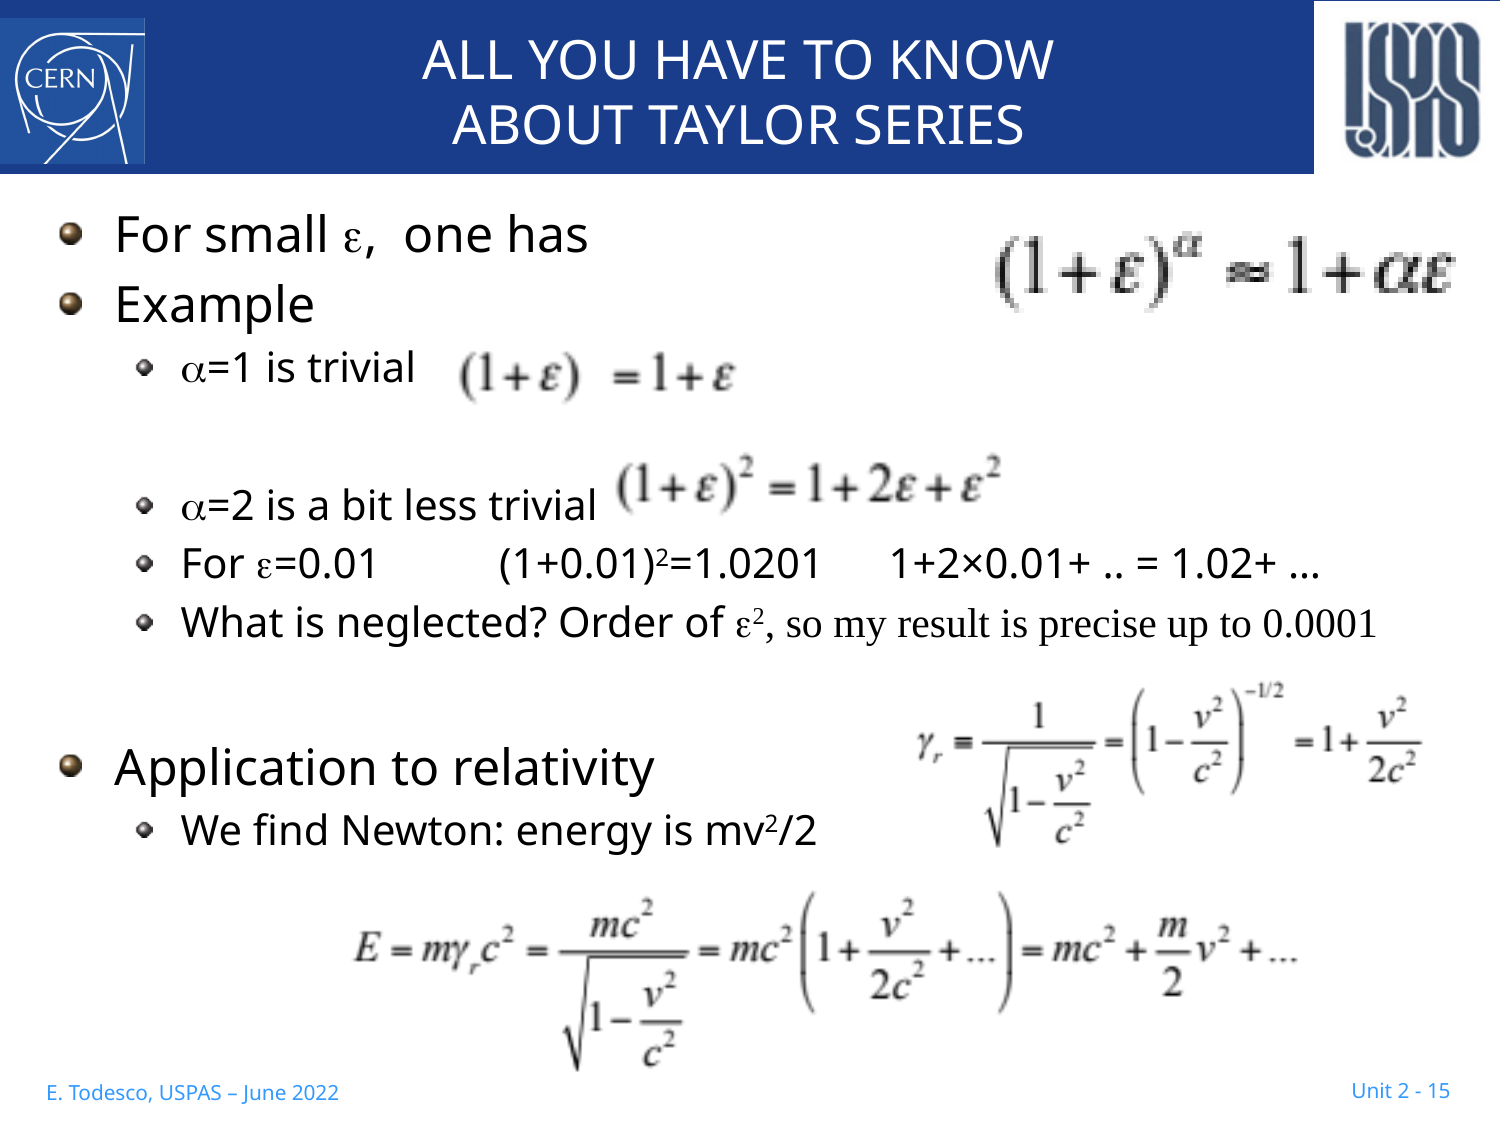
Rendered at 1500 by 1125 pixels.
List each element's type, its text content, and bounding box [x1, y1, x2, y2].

picture [58, 221, 82, 245]
title ALL YOU HAVE TO KNOW ABOUT TAYLOR SERIES [143, 15, 1349, 165]
list For small e, one has Example a=1 is trivial a=2 is a bit less trivial For e=0.01 (1+0.01)2=1.0201 1+2×0.01+ .. = 1.02+ … What is neglected? Order of e2, so my result is precise up to 0.0001 Application to relativity We find Newton: energy is mv2/2 [43, 195, 1468, 1055]
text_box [913, 669, 1428, 853]
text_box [611, 440, 1005, 521]
picture [133, 819, 153, 838]
slide_number Unit 2 - 15 [842, 1070, 1466, 1125]
picture [133, 356, 153, 376]
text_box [986, 201, 1462, 319]
picture [133, 552, 153, 572]
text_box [346, 884, 1303, 1076]
picture [0, 18, 143, 164]
picture [133, 611, 153, 631]
picture [58, 753, 82, 777]
picture [133, 494, 153, 514]
picture [1314, 1, 1500, 174]
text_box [454, 328, 741, 410]
picture [58, 291, 82, 315]
